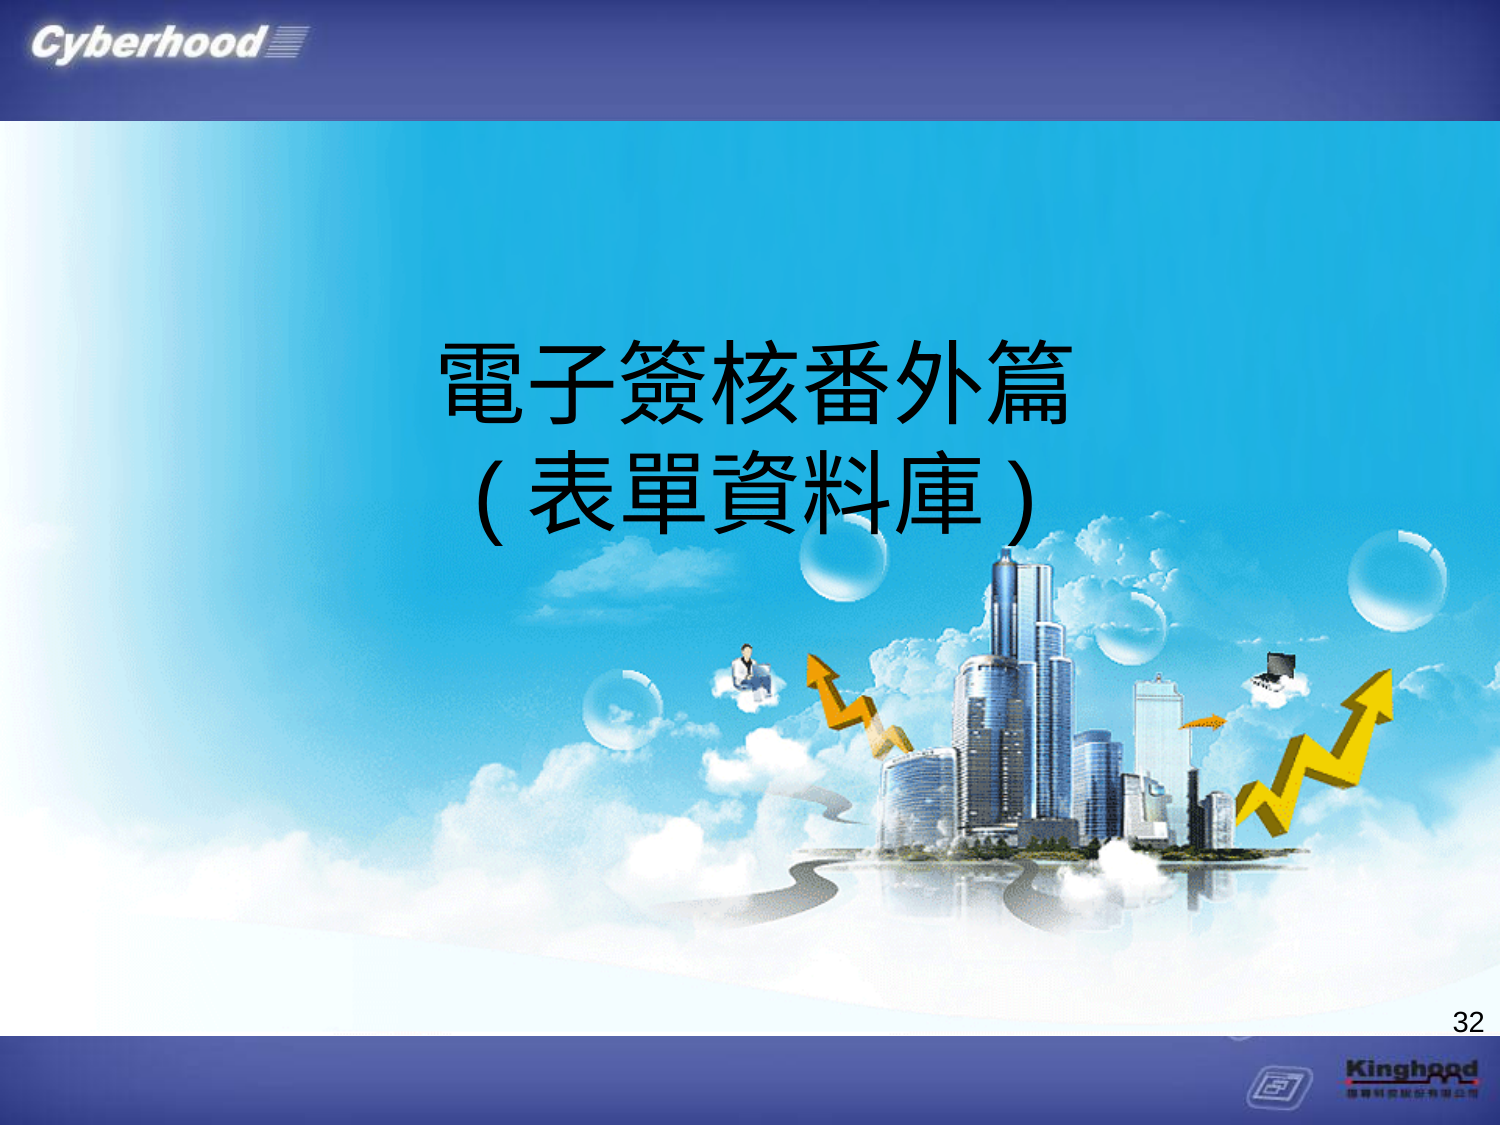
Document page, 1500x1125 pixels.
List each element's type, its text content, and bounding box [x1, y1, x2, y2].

picture [0, 0, 1500, 1035]
picture [0, 1036, 1500, 1125]
slide_number 32 [1149, 1040, 1500, 1074]
